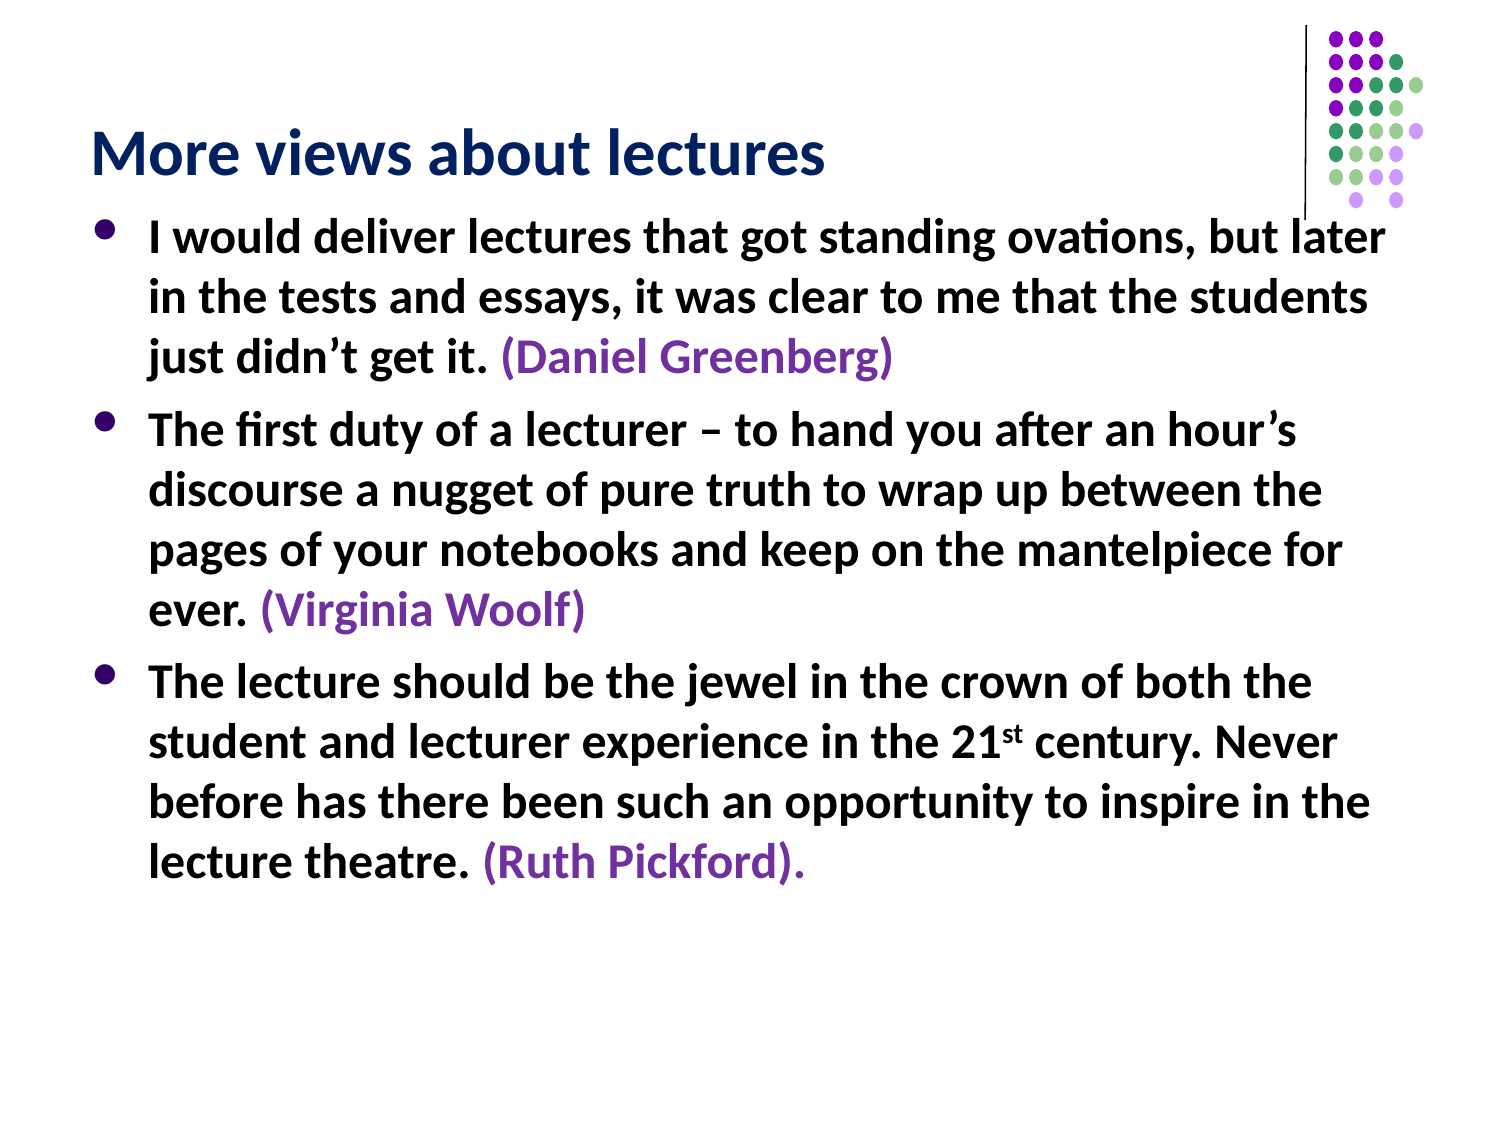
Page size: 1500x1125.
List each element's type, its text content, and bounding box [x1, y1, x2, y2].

list I would deliver lectures that got standing ovations, but later in the tests and essays, it was clear to me that the students just didn’t get it. (Daniel Greenberg) The first duty of a lecturer – to hand you after an hour’s discourse a nugget of pure truth to wrap up between the pages of your notebooks and keep on the mantelpiece for ever. (Virginia Woolf) The lecture should be the jewel in the crown of both the student and lecturer experience in the 21st century. Never before has there been such an opportunity to inspire in the lecture theatre. (Ruth Pickford). [76, 196, 1428, 1071]
title More views about lectures [74, 19, 1313, 197]
